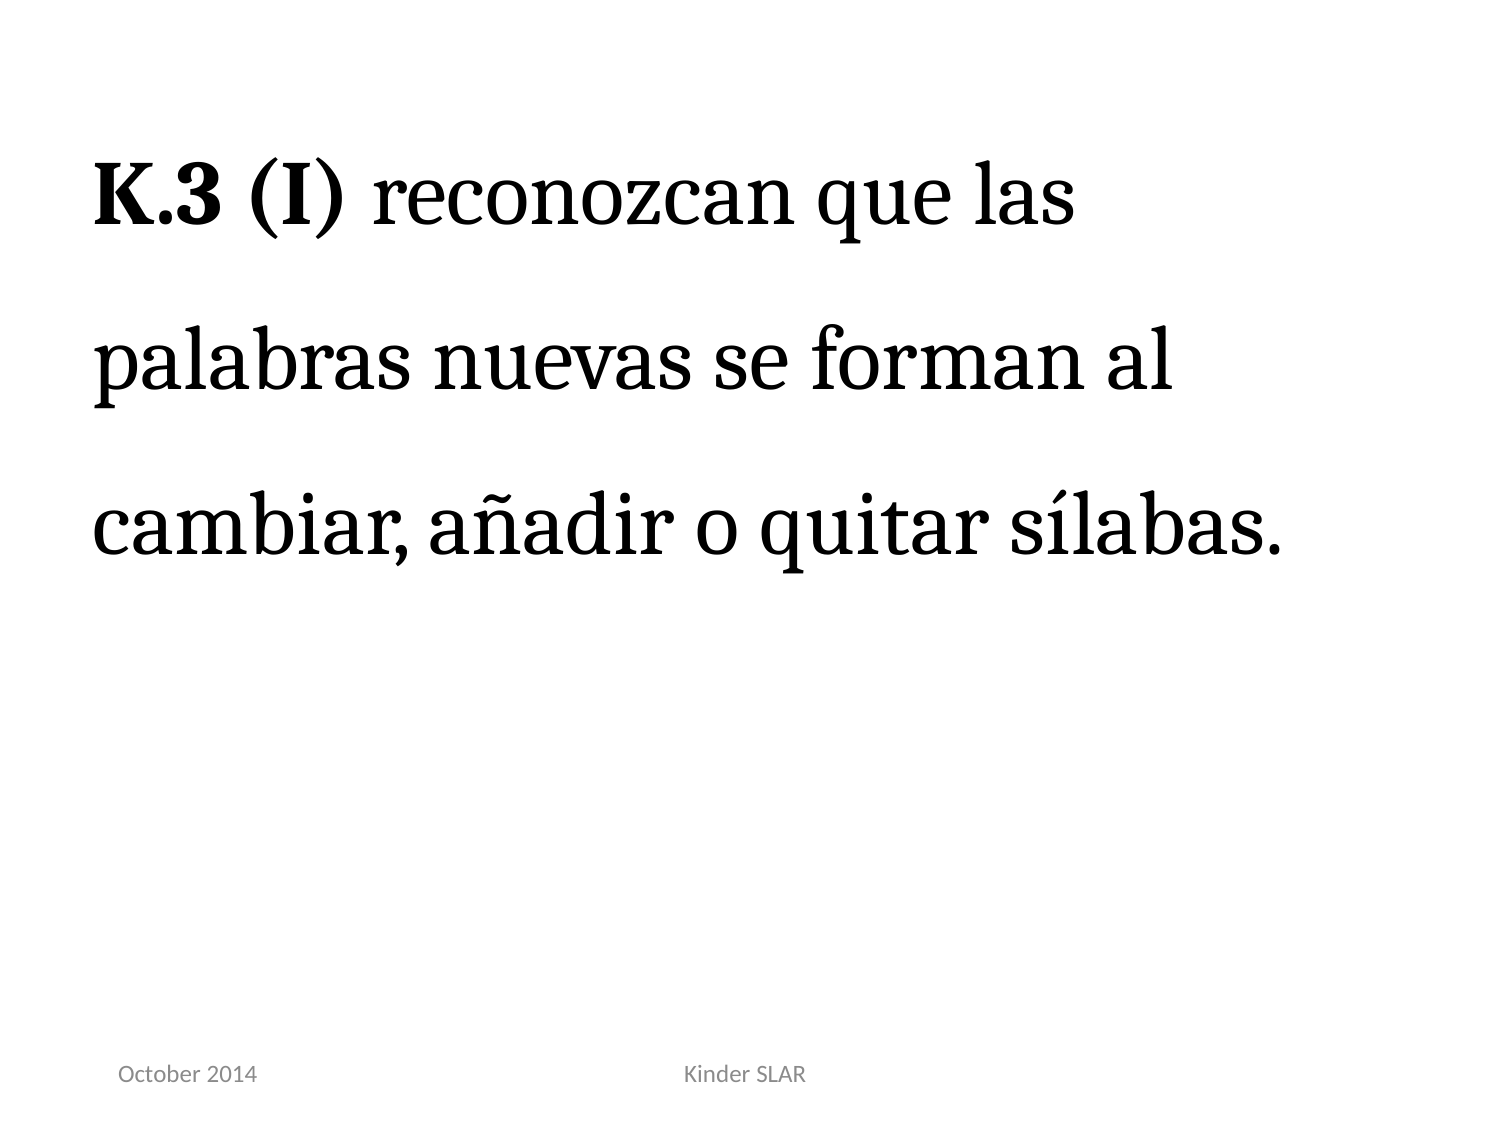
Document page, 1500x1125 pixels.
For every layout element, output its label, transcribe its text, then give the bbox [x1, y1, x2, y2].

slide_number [103, 1042, 441, 1103]
footer Kinder SLAR [492, 1042, 999, 1103]
subtitle K.3 (I) reconozcan que las palabras nuevas se forman al cambiar, añadir o quitar sílabas. [78, 70, 1429, 1014]
